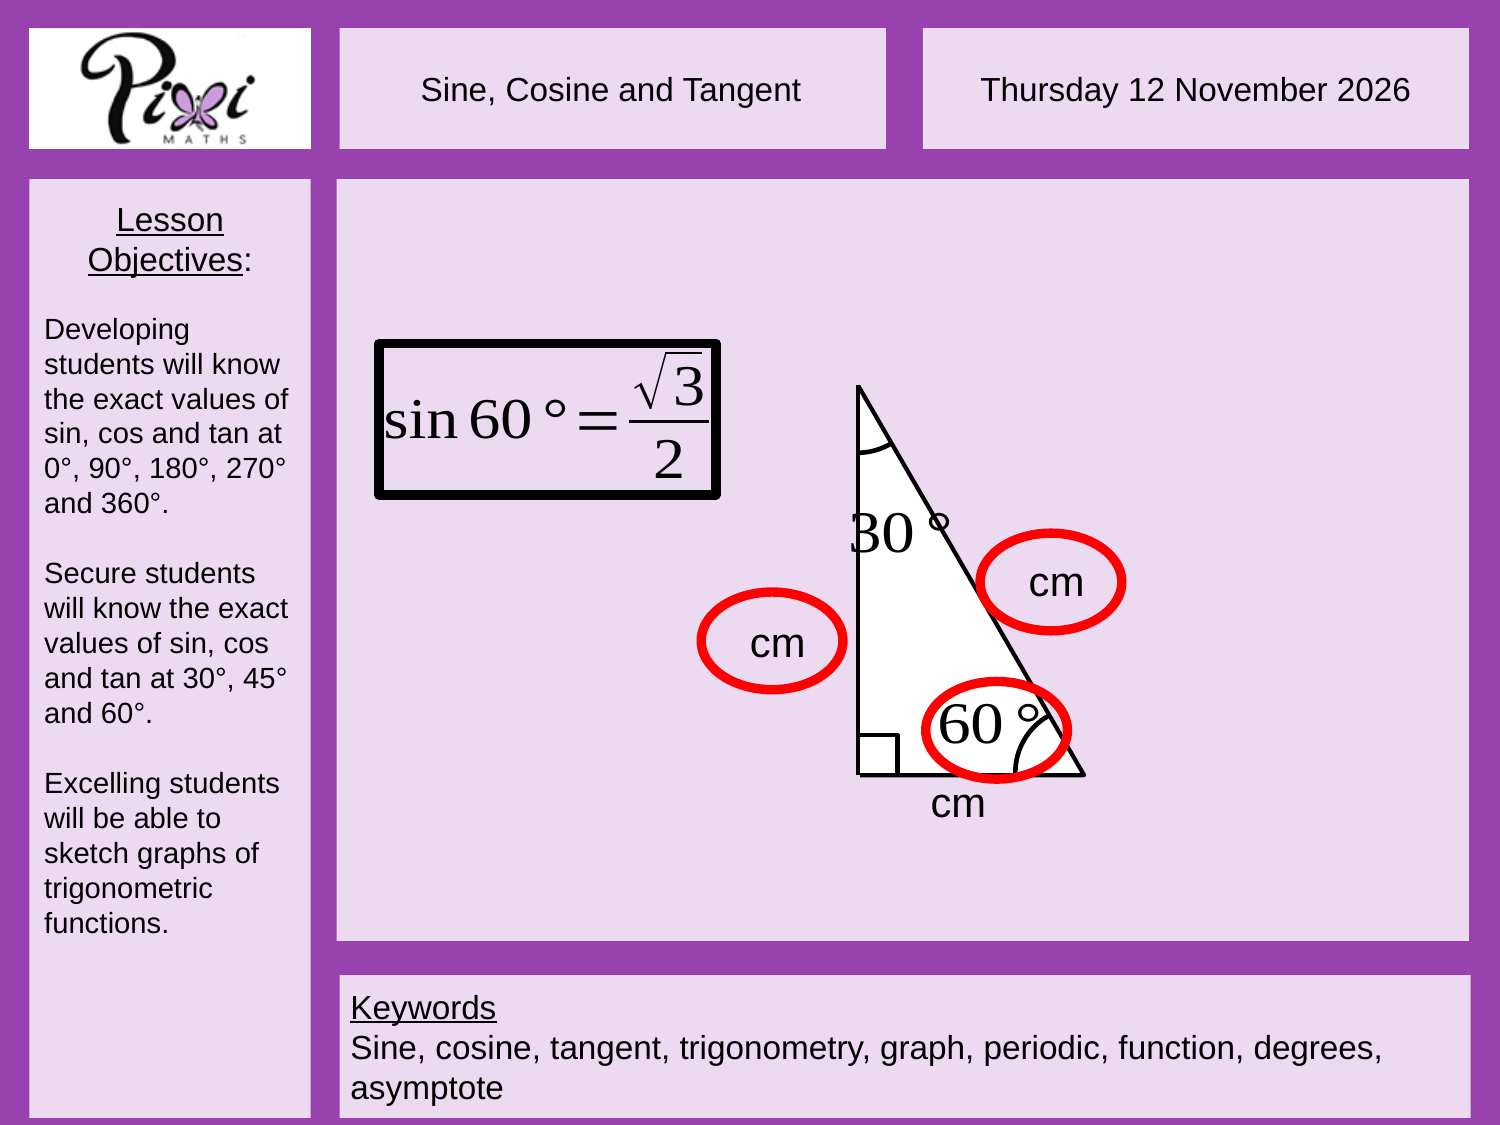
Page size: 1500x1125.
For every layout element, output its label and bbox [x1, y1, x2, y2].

text_box [863, 395, 894, 454]
text_box [862, 443, 1035, 778]
text_box [1035, 746, 1081, 775]
text_box [923, 679, 1070, 782]
text_box [860, 384, 891, 437]
text_box [699, 589, 846, 692]
picture [0, 0, 1500, 1125]
text_box [1026, 743, 1086, 778]
text_box [488, 371, 860, 836]
text_box [977, 531, 1124, 633]
text_box [863, 733, 900, 777]
